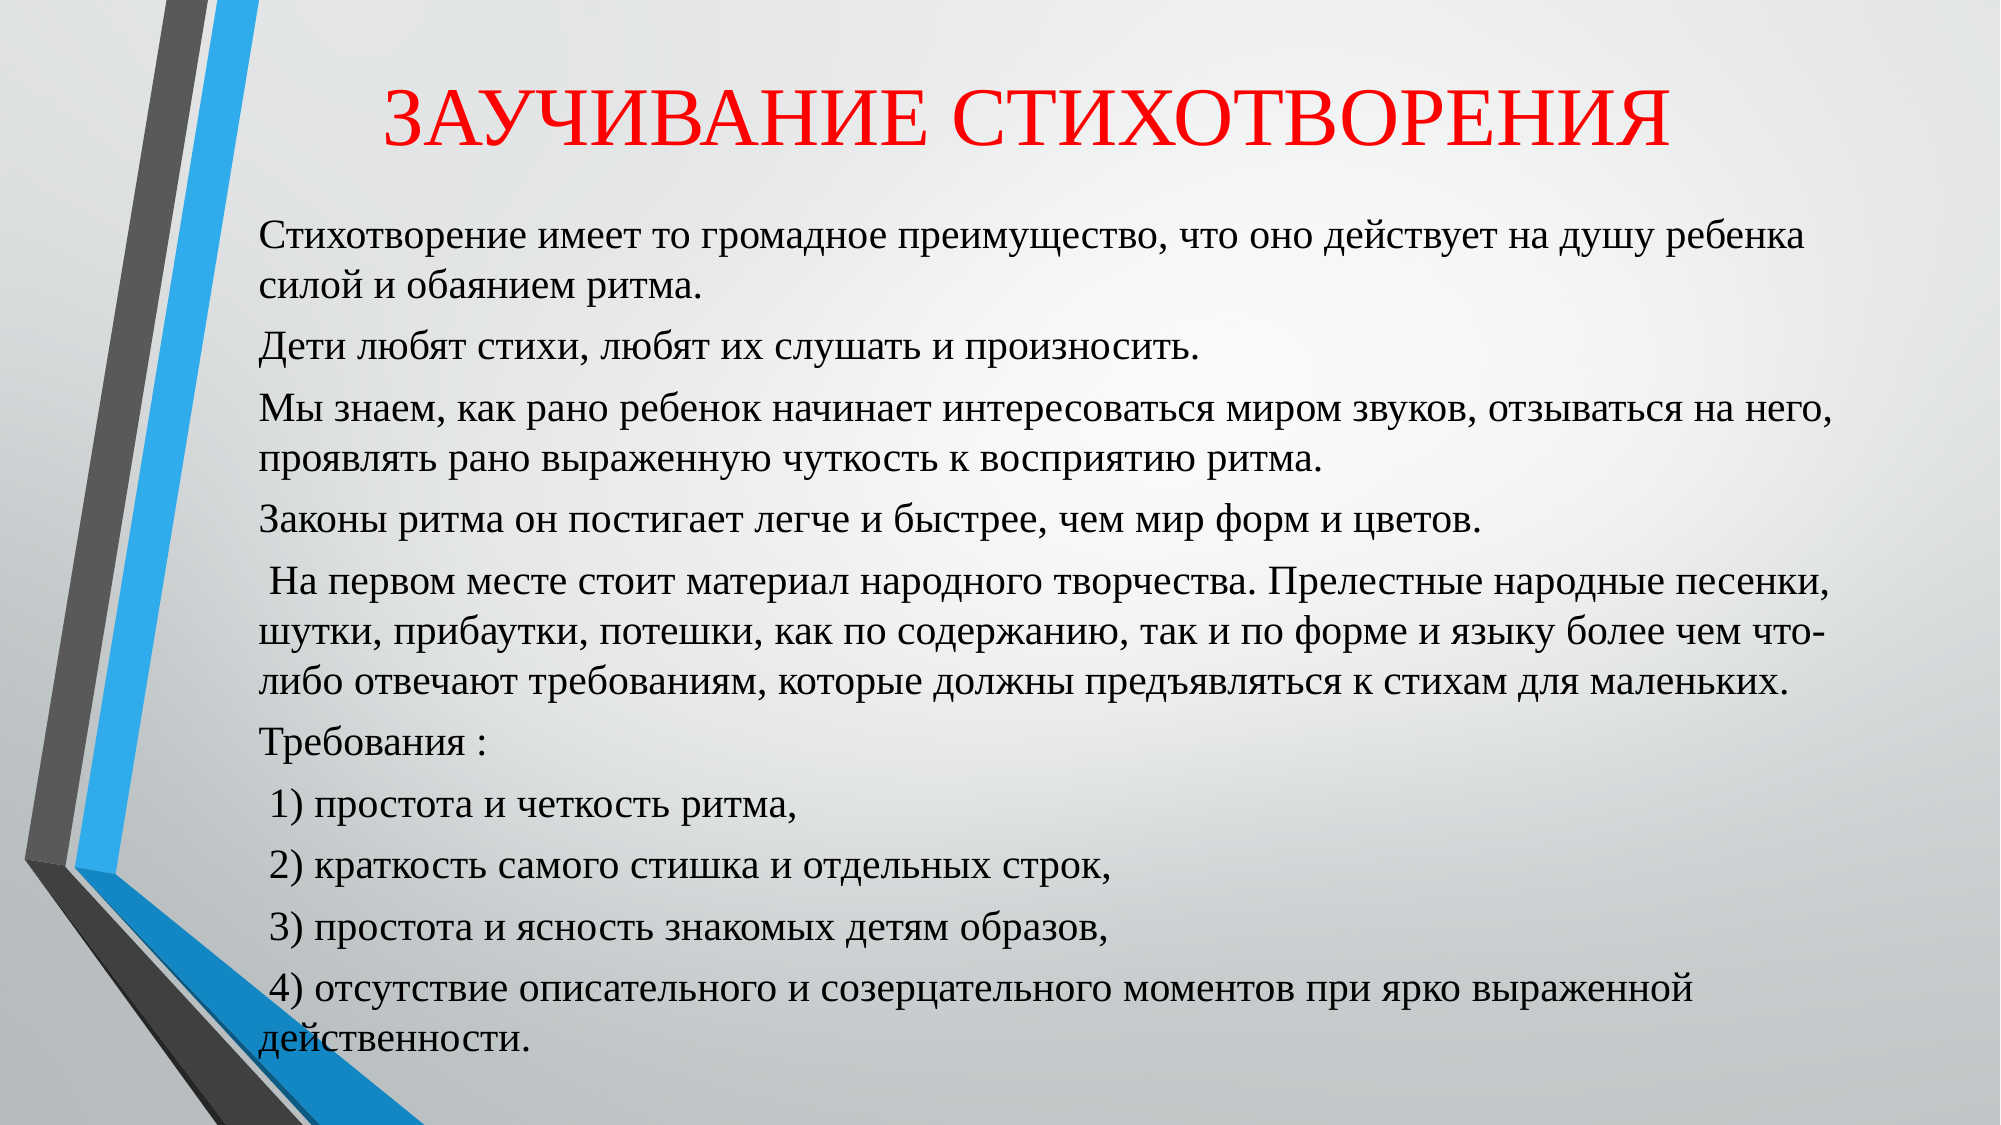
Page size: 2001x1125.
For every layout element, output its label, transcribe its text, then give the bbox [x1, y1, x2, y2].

title ЗАУЧИВАНИЕ СТИХОТВОРЕНИЯ [243, 51, 1812, 172]
list Стихотворение имеет то громадное преимущество, что оно действует на душу ребенка силой и обаянием ритма. Дети любят стихи, любят их слушать и произносить. Мы знаем, как рано ребенок начинает интересоваться миром звуков, отзываться на него, проявлять рано выраженную чуткость к восприятию ритма. Законы ритма он постигает легче и быстрее, чем мир форм и цветов. На первом месте стоит материал народного творчества. Прелестные народные песенки, шутки, прибаутки, потешки, как по содержанию, так и по форме и языку более чем что-либо отвечают требованиям, которые должны предъявляться к стихам для маленьких. Требования : 1) простота и четкость ритма, 2) краткость самого стишка и отдельных строк, 3) простота и ясность знакомых детям образов, 4) отсутствие описательного и созерцательного моментов при ярко выраженной действенности. [243, 172, 1875, 1080]
